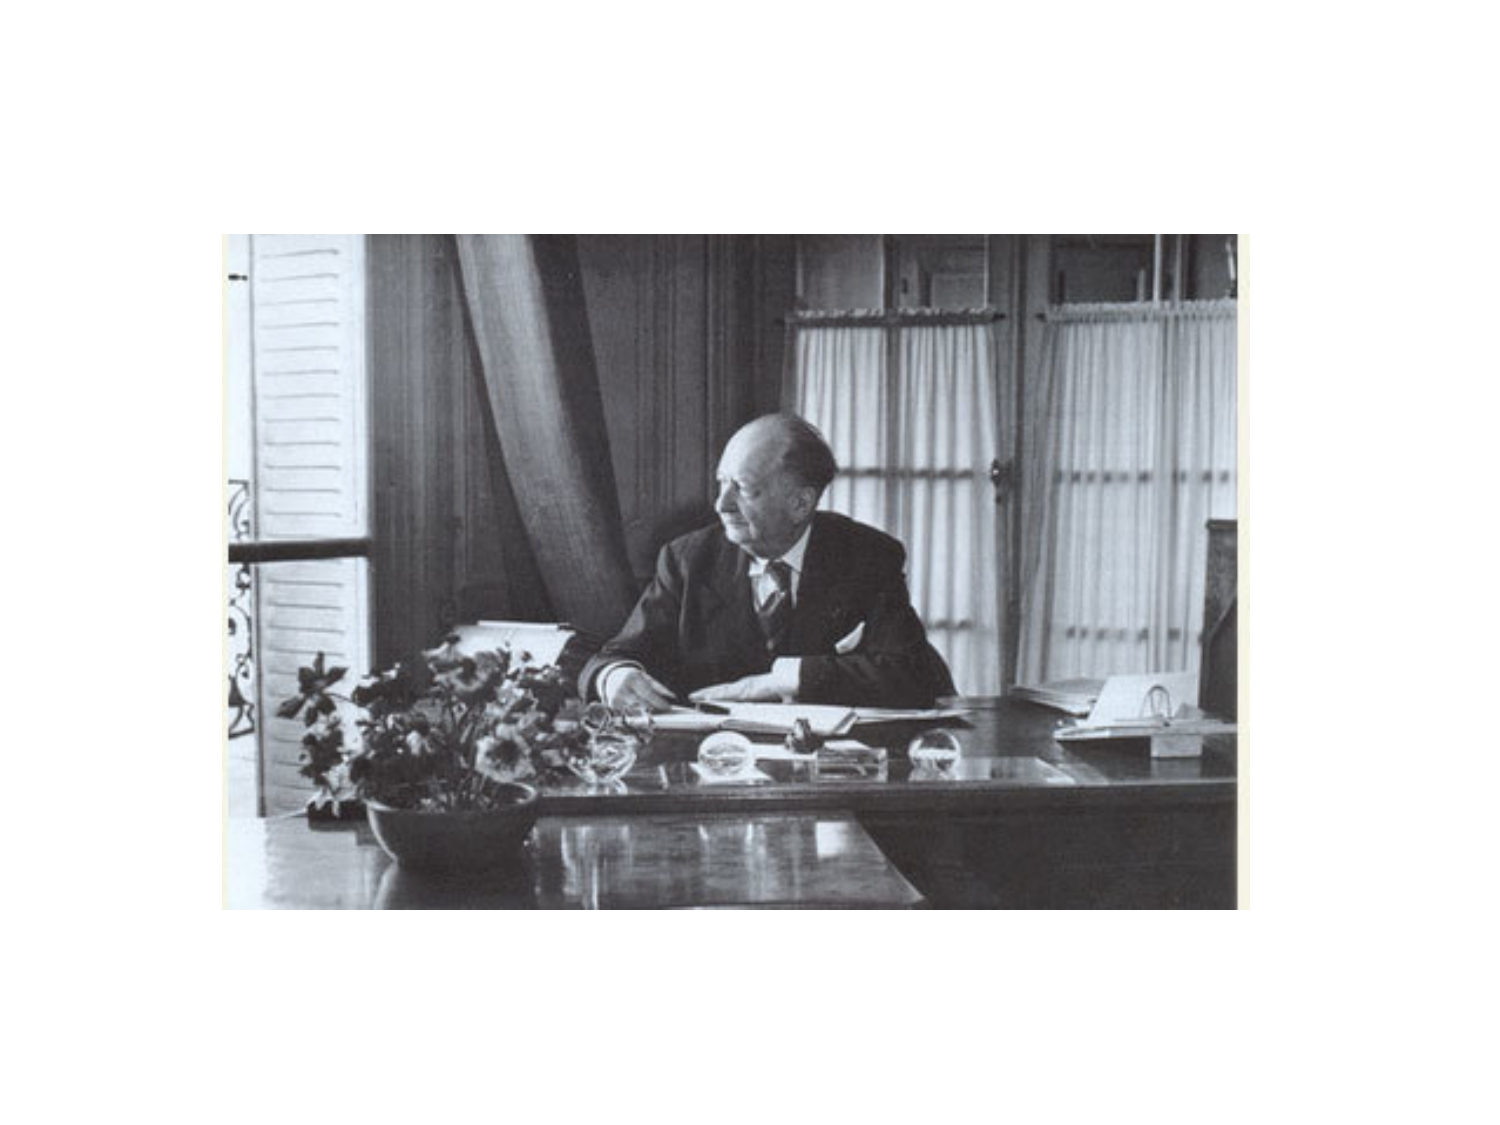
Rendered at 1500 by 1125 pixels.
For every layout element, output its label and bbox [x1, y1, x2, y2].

list [222, 234, 1250, 910]
